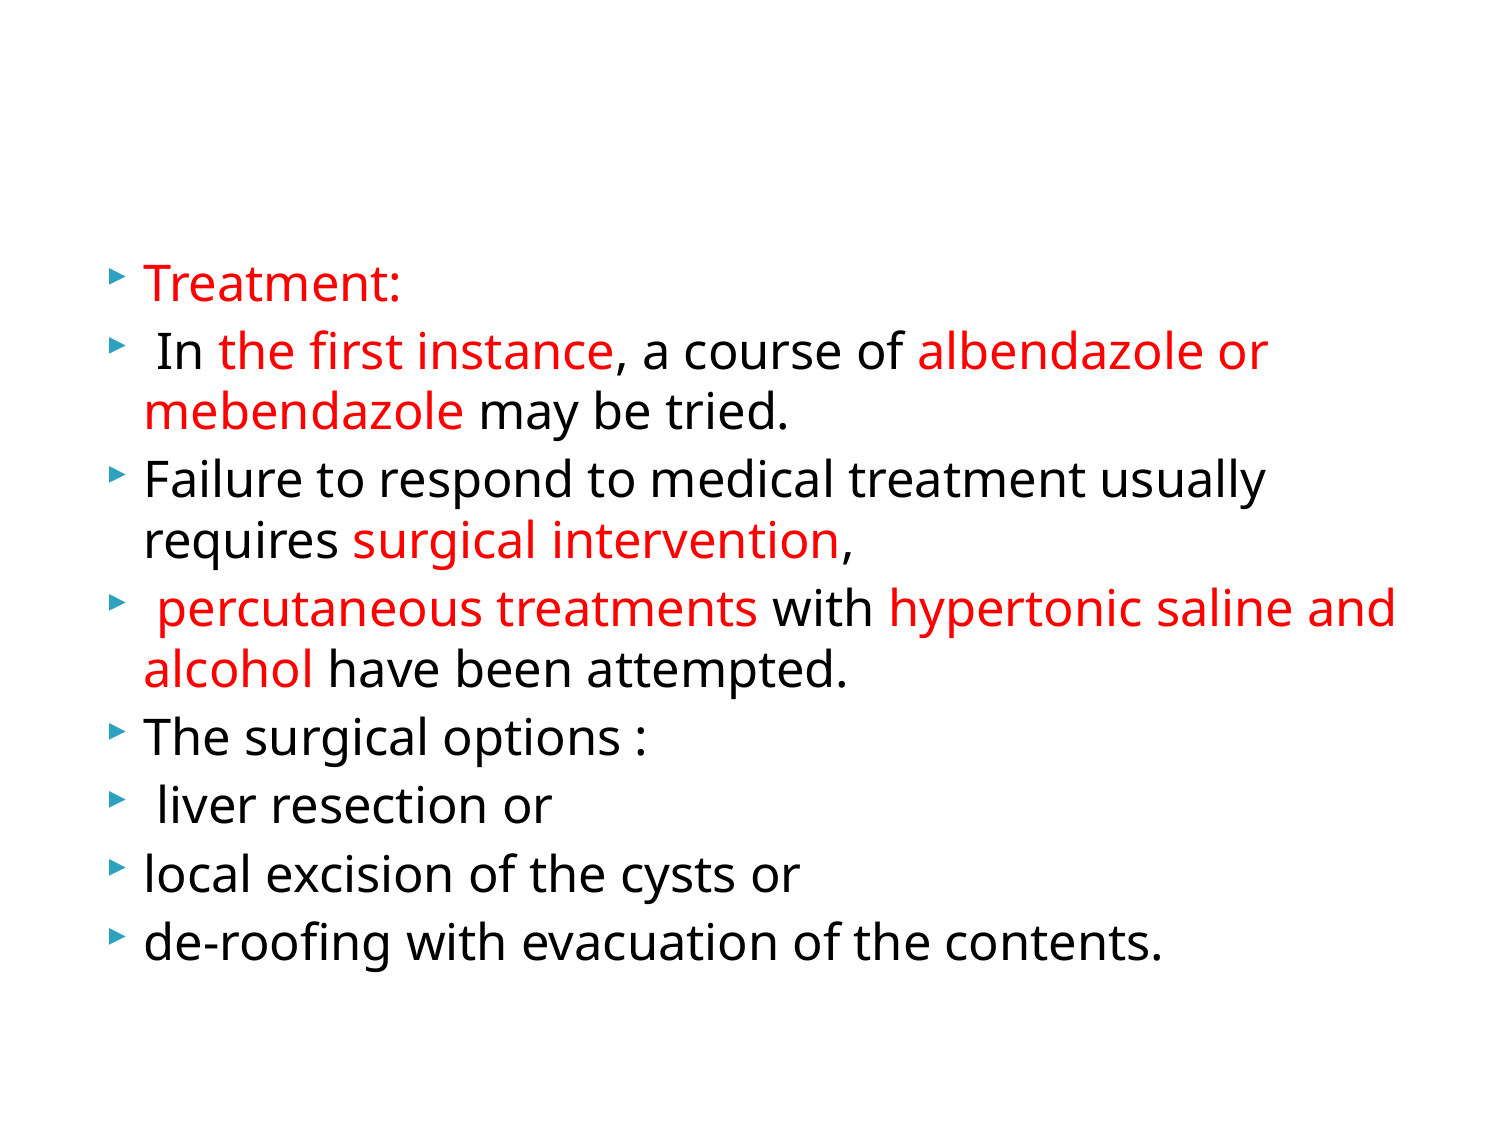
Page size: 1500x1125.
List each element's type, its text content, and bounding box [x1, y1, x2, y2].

list Treatment: In the first instance, a course of albendazole or mebendazole may be tried. Failure to respond to medical treatment usually requires surgical intervention, percutaneous treatments with hypertonic saline and alcohol have been attempted. The surgical options : liver resection or local excision of the cysts or de-roofing with evacuation of the contents. [75, 243, 1425, 986]
